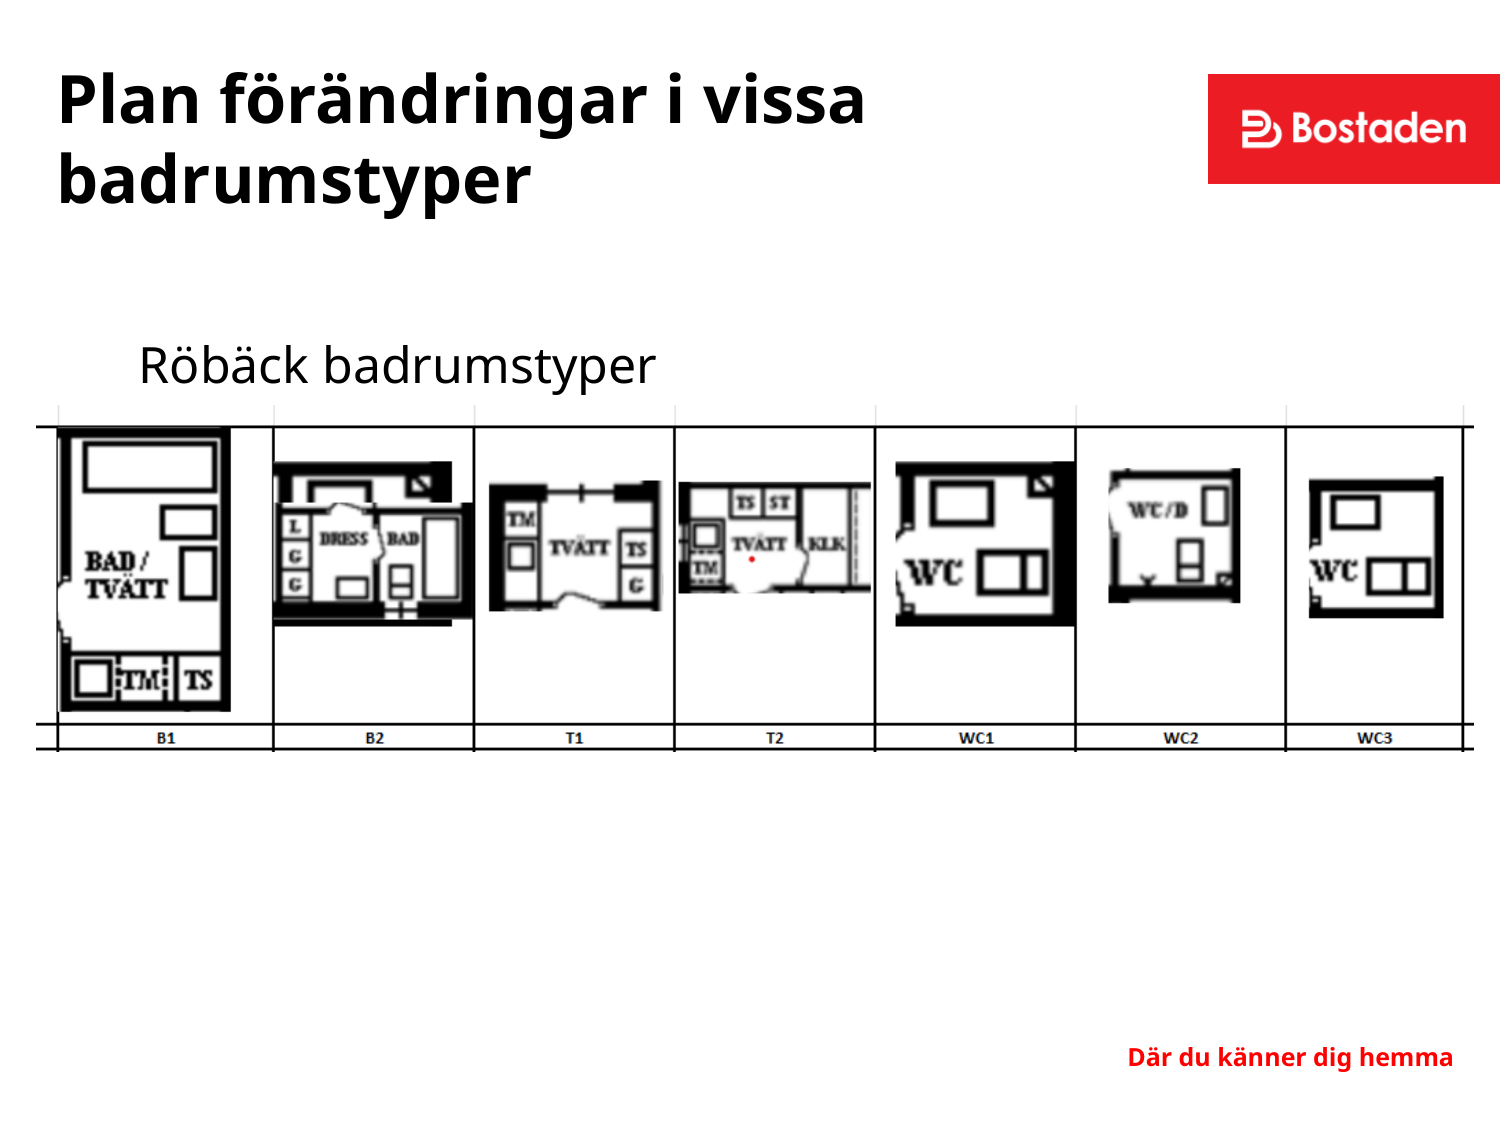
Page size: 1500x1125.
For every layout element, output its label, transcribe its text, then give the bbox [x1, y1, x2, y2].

text_box Röbäck badrumstyper [123, 326, 874, 401]
picture [36, 405, 1474, 752]
picture [1208, 74, 1500, 184]
title Plan förändringar i vissa badrumstyper [41, 42, 1200, 231]
